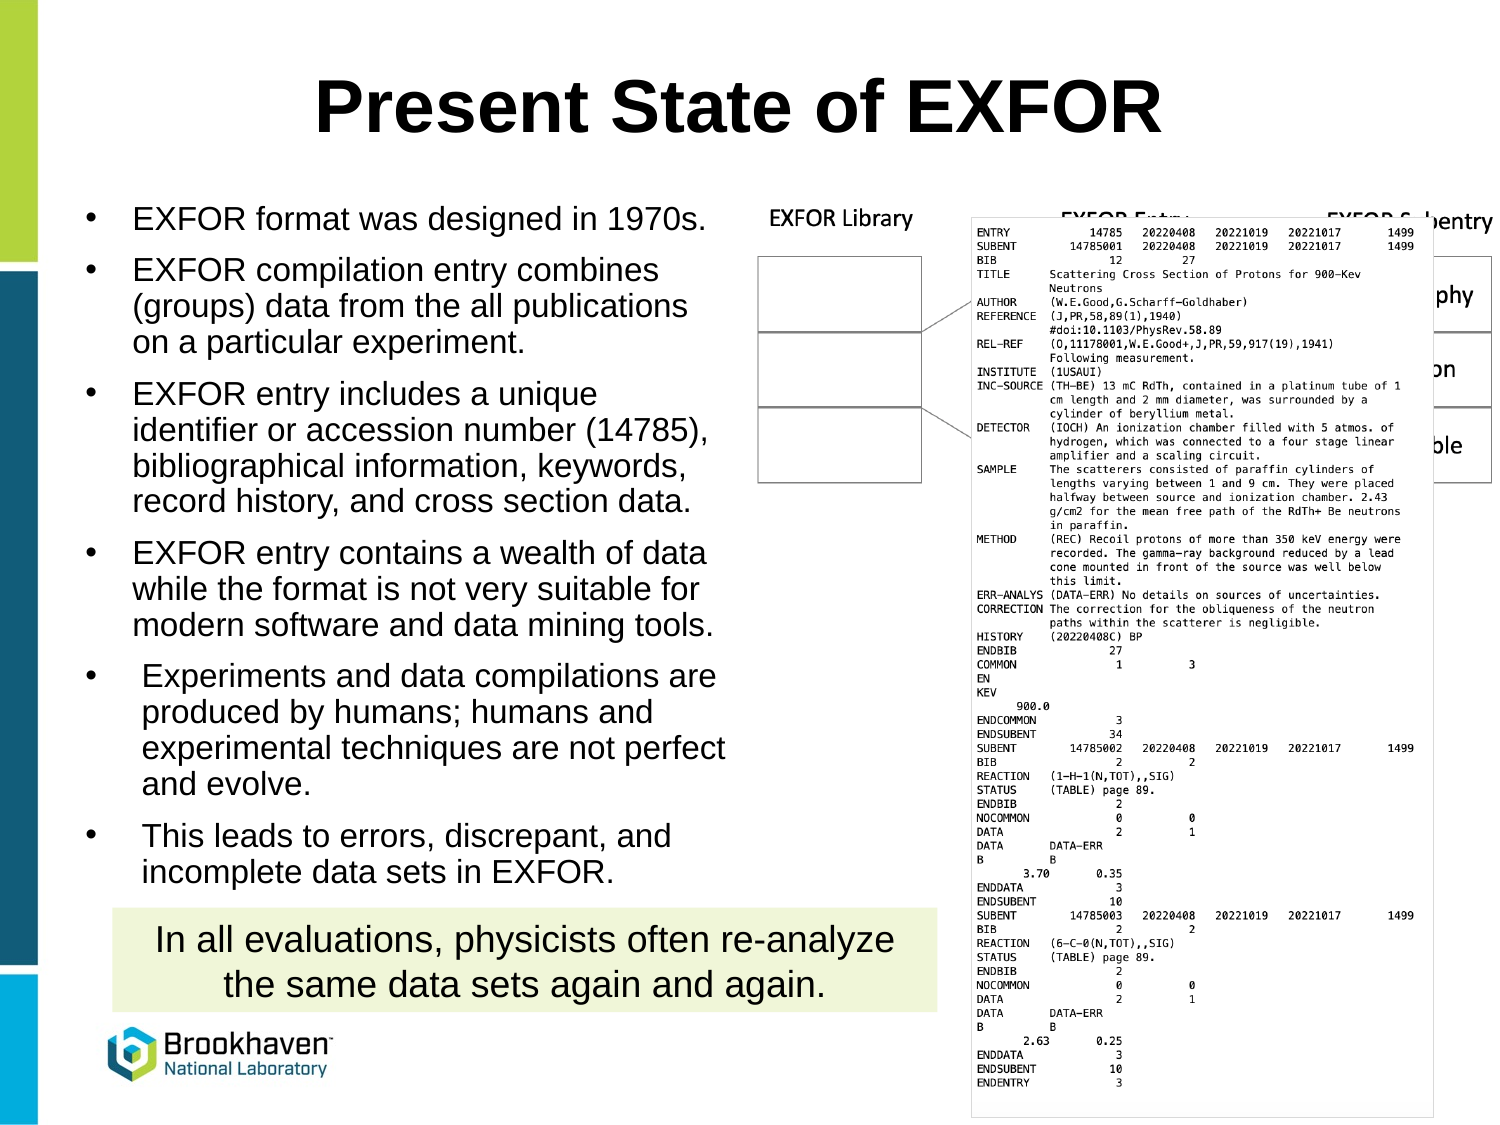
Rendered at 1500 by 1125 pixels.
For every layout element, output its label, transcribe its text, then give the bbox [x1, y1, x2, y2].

list EXFOR format was designed in 1970s. EXFOR compilation entry combines (groups) data from the all publications on a particular experiment. EXFOR entry includes a unique identifier or accession number (14785), bibliographical information, keywords, record history, and cross section data. EXFOR entry contains a wealth of data while the format is not very suitable for modern software and data mining tools. Experiments and data compilations are produced by humans; humans and experimental techniques are not perfect and evolve. This leads to errors, discrepant, and incomplete data sets in EXFOR. [70, 194, 746, 931]
title Present State of EXFOR [70, 0, 1430, 218]
picture [0, 0, 1500, 1125]
text_box In all evaluations, physicists often re-analyze the same data sets again and again. [112, 907, 938, 1013]
